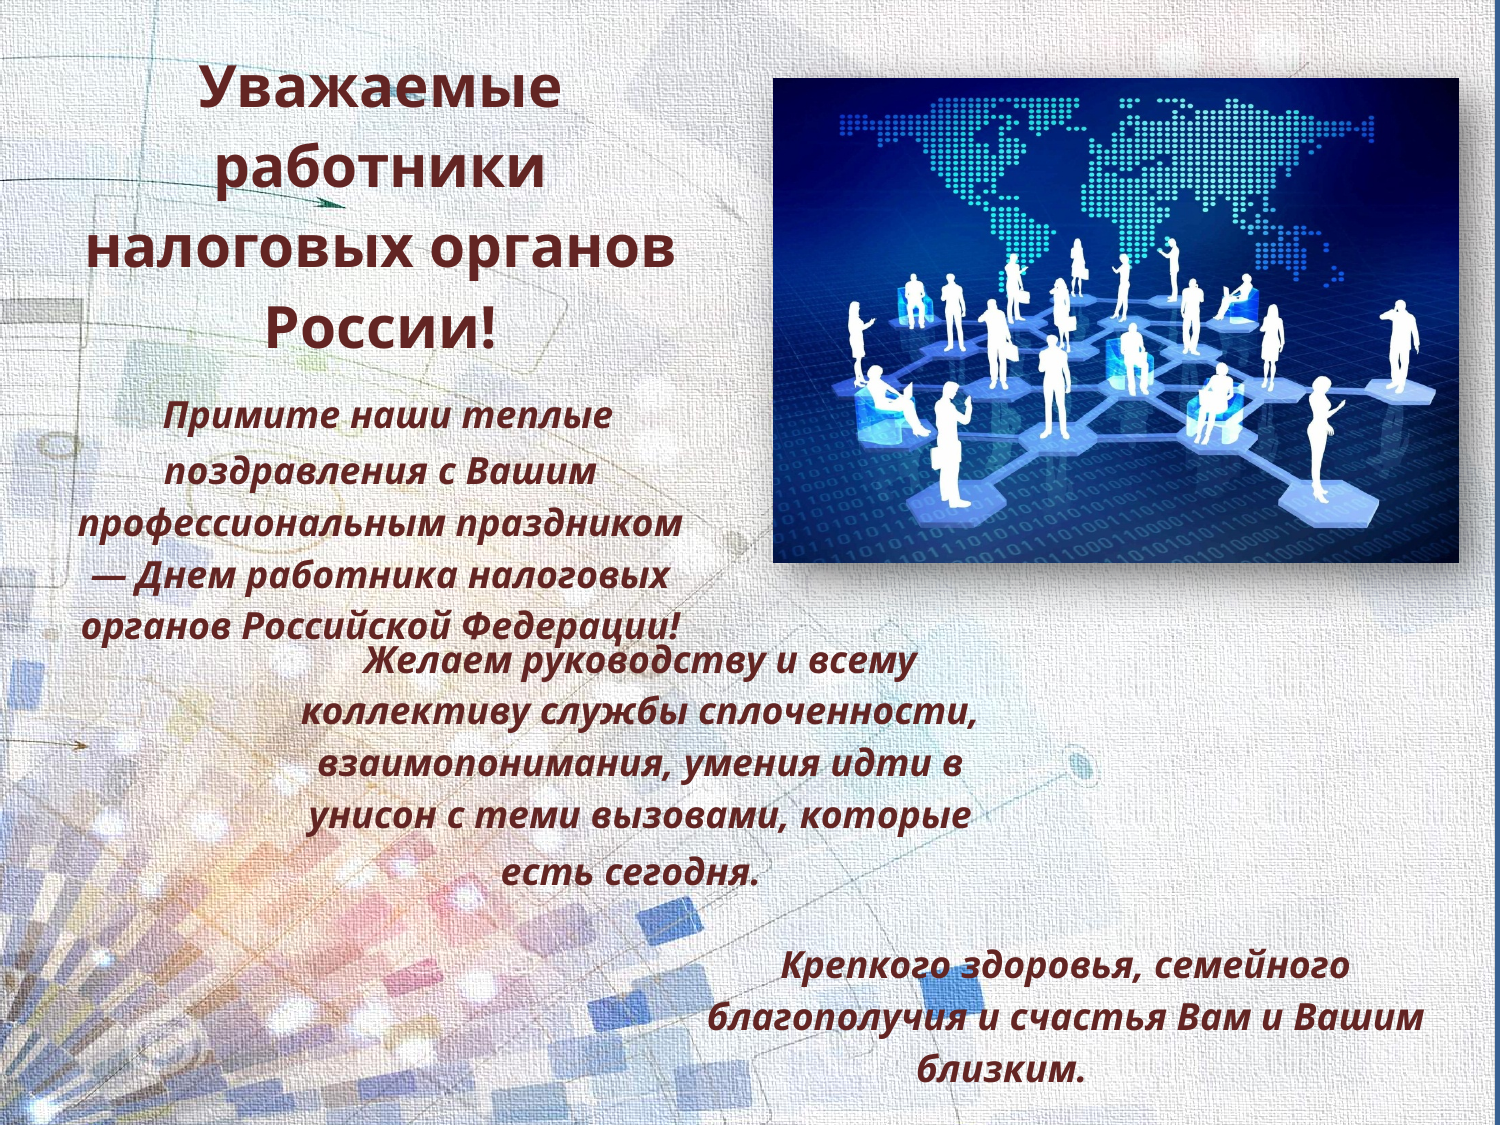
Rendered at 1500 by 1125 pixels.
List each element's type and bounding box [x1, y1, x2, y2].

picture [773, 77, 1459, 563]
list [0, 0, 1495, 1125]
